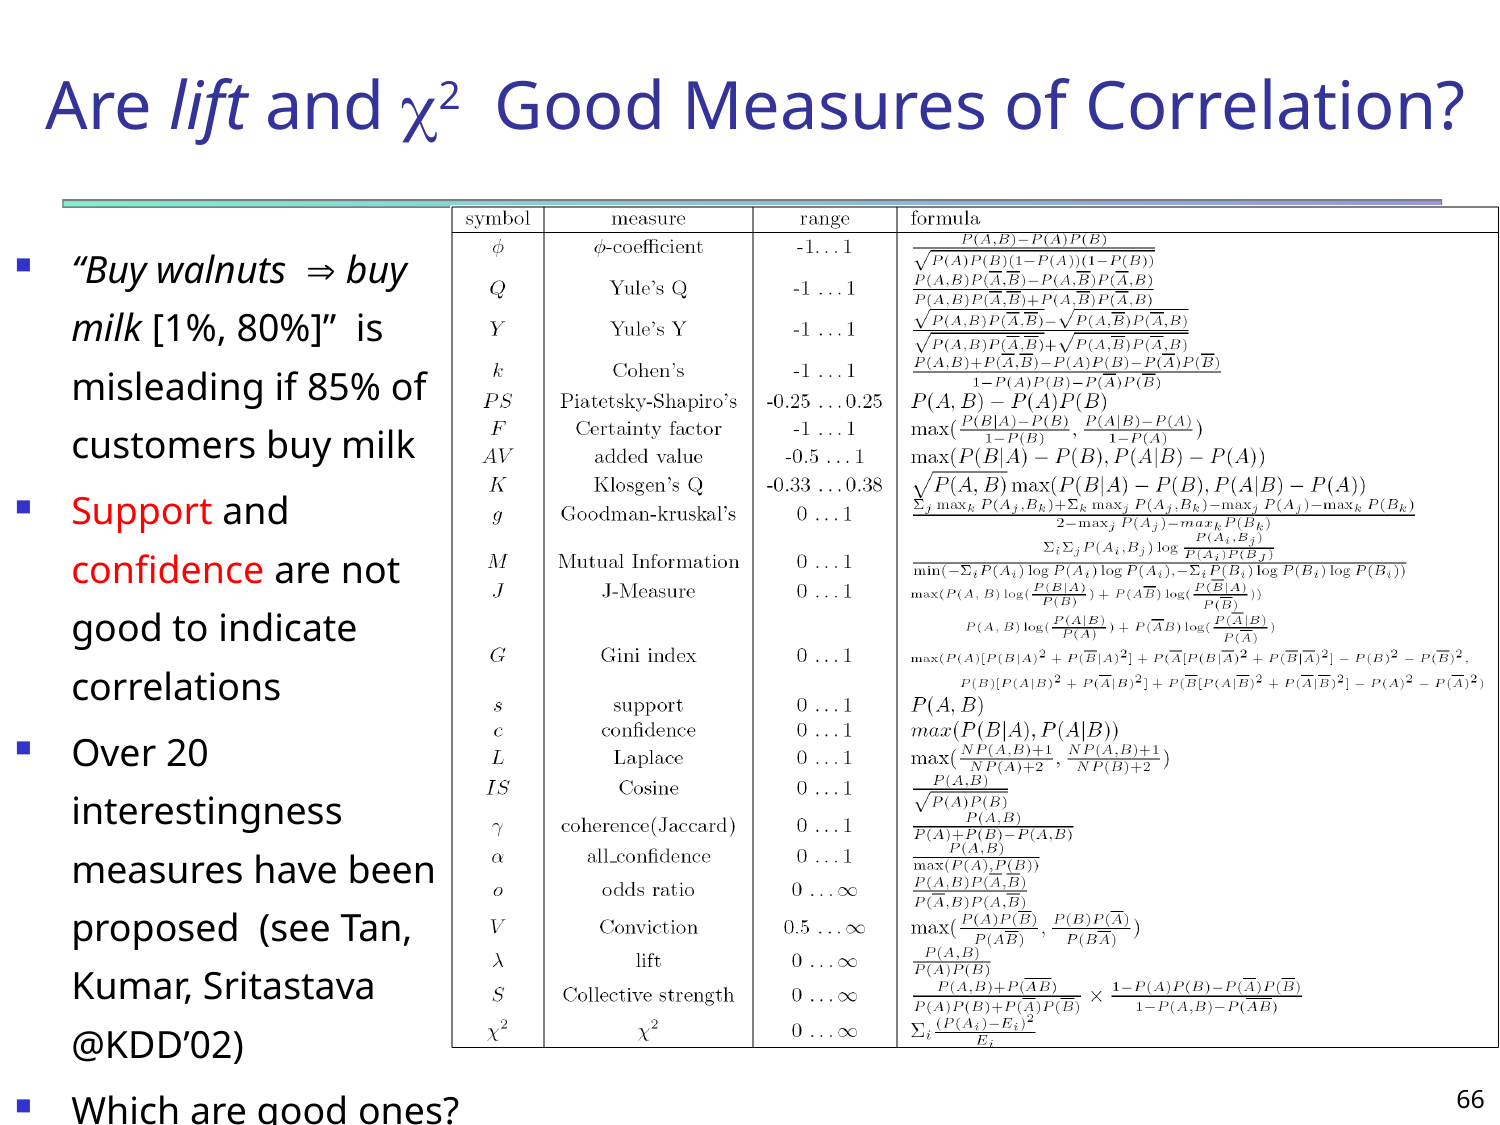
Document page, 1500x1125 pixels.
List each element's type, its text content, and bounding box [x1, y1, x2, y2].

slide_number 66 [1187, 1062, 1500, 1125]
list “Buy walnuts  buy milk [1%, 80%]” is misleading if 85% of customers buy milk Support and confidence are not good to indicate correlations Over 20 interestingness measures have been proposed (see Tan, Kumar, Sritastava @KDD’02) Which are good ones? [0, 224, 444, 1038]
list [449, 205, 1500, 1051]
title Are lift and 2 Good Measures of Correlation? [0, 50, 1500, 150]
